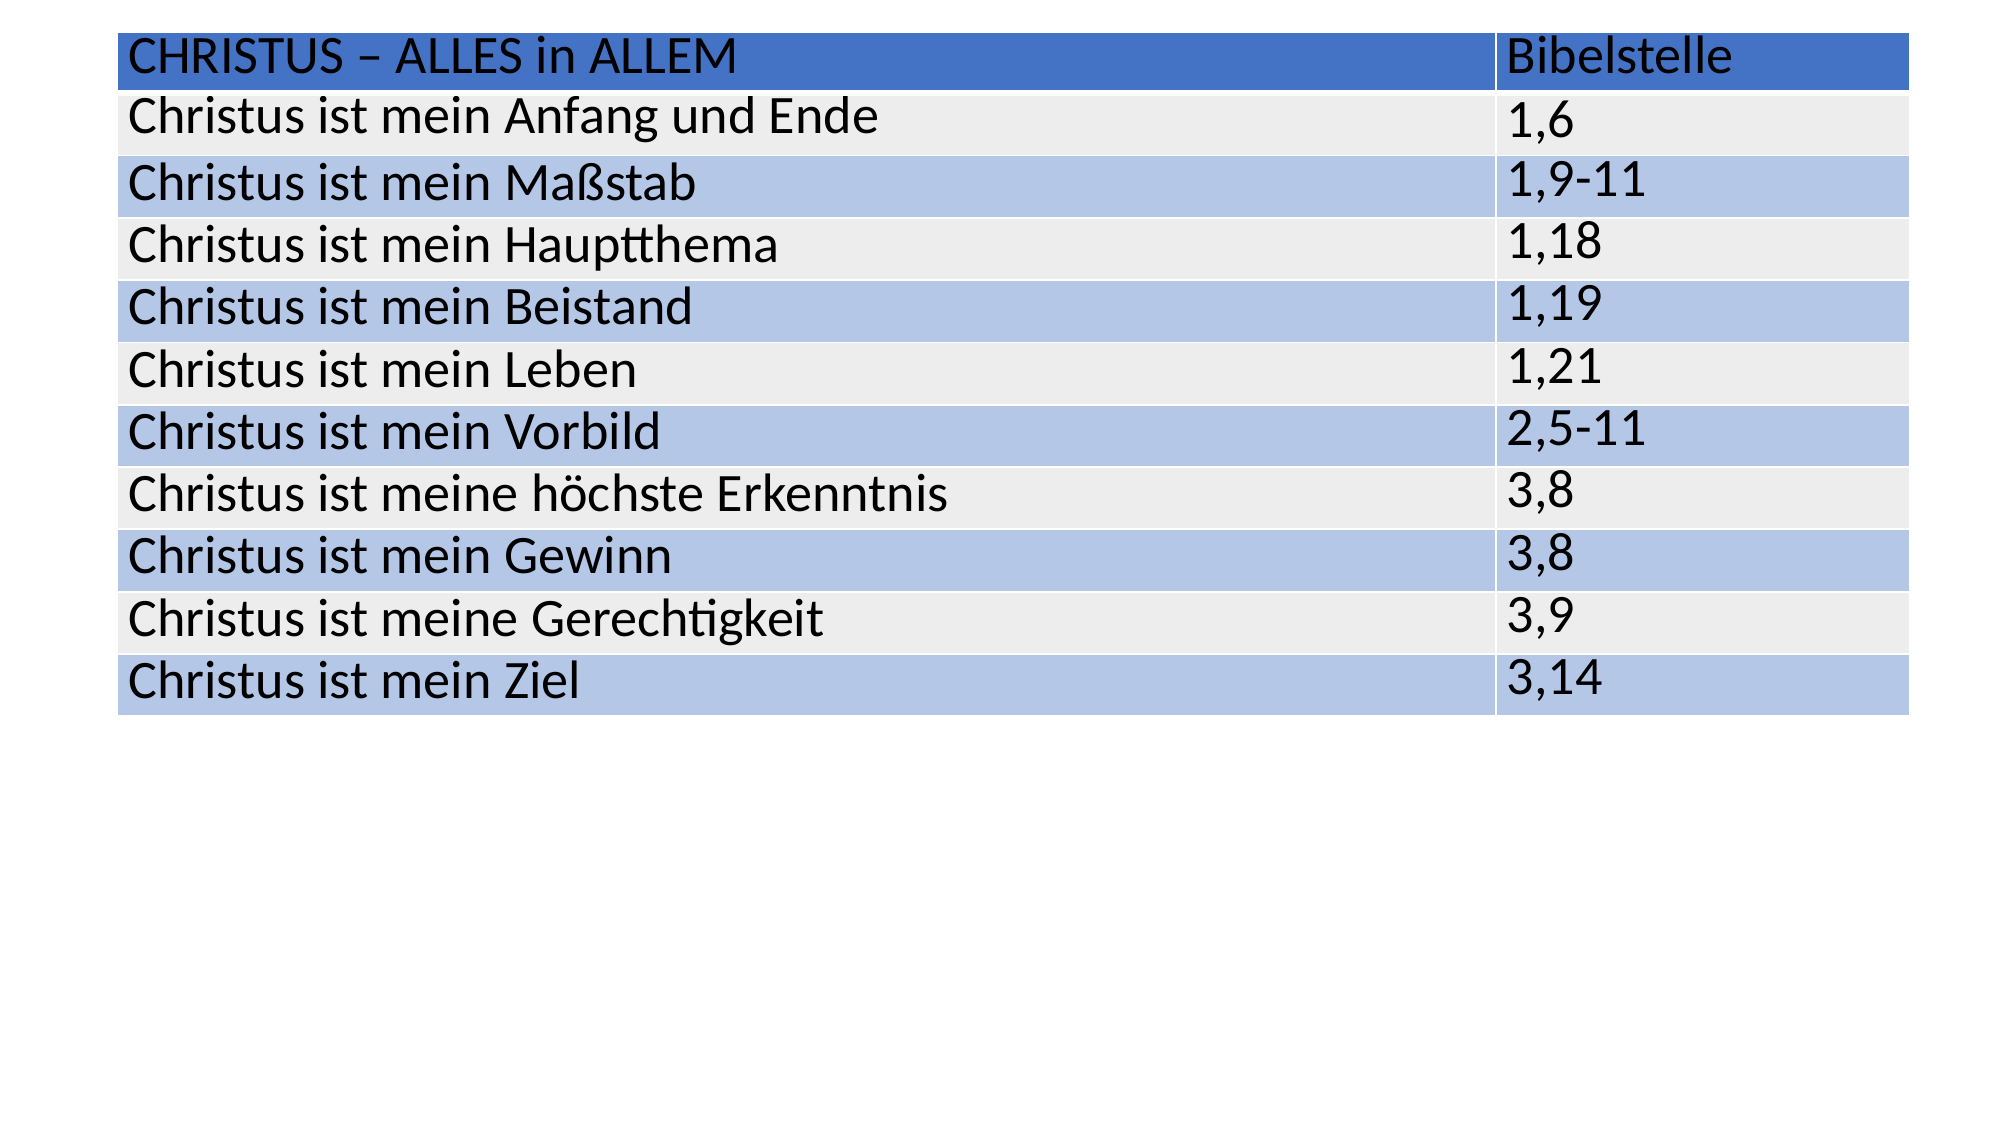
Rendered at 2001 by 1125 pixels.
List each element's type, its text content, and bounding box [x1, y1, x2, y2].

table_cell 1,6 [1497, 96, 1909, 155]
table_cell 3,14 [1497, 655, 1909, 715]
table_cell Christus ist mein Maßstab [118, 156, 1495, 217]
table_cell Christus ist meine Gerechtigkeit [118, 593, 1495, 653]
table_cell Christus ist meine höchste Erkenntnis [118, 468, 1495, 528]
table_cell Christus ist mein Beistand [118, 281, 1495, 342]
table_cell 3,8 [1497, 468, 1909, 528]
table_header Bibelstelle [1497, 33, 1909, 90]
table_cell Christus ist mein Gewinn [118, 530, 1495, 591]
table_cell Christus ist mein Anfang und Ende [118, 96, 1495, 155]
table_cell 1,18 [1497, 219, 1909, 279]
table_cell Christus ist mein Leben [118, 343, 1495, 404]
table_cell Christus ist mein Vorbild [118, 406, 1495, 466]
table_cell 1,21 [1497, 343, 1909, 404]
table_cell 1,19 [1497, 281, 1909, 342]
table_cell Christus ist mein Ziel [118, 655, 1495, 715]
table_cell 3,9 [1497, 593, 1909, 653]
table_cell Christus ist mein Hauptthema [118, 219, 1495, 279]
table_header CHRISTUS – ALLES in ALLEM [118, 33, 1495, 90]
table_cell 1,9-11 [1497, 156, 1909, 217]
table_cell 3,8 [1497, 530, 1909, 591]
table_cell 2,5-11 [1497, 406, 1909, 466]
